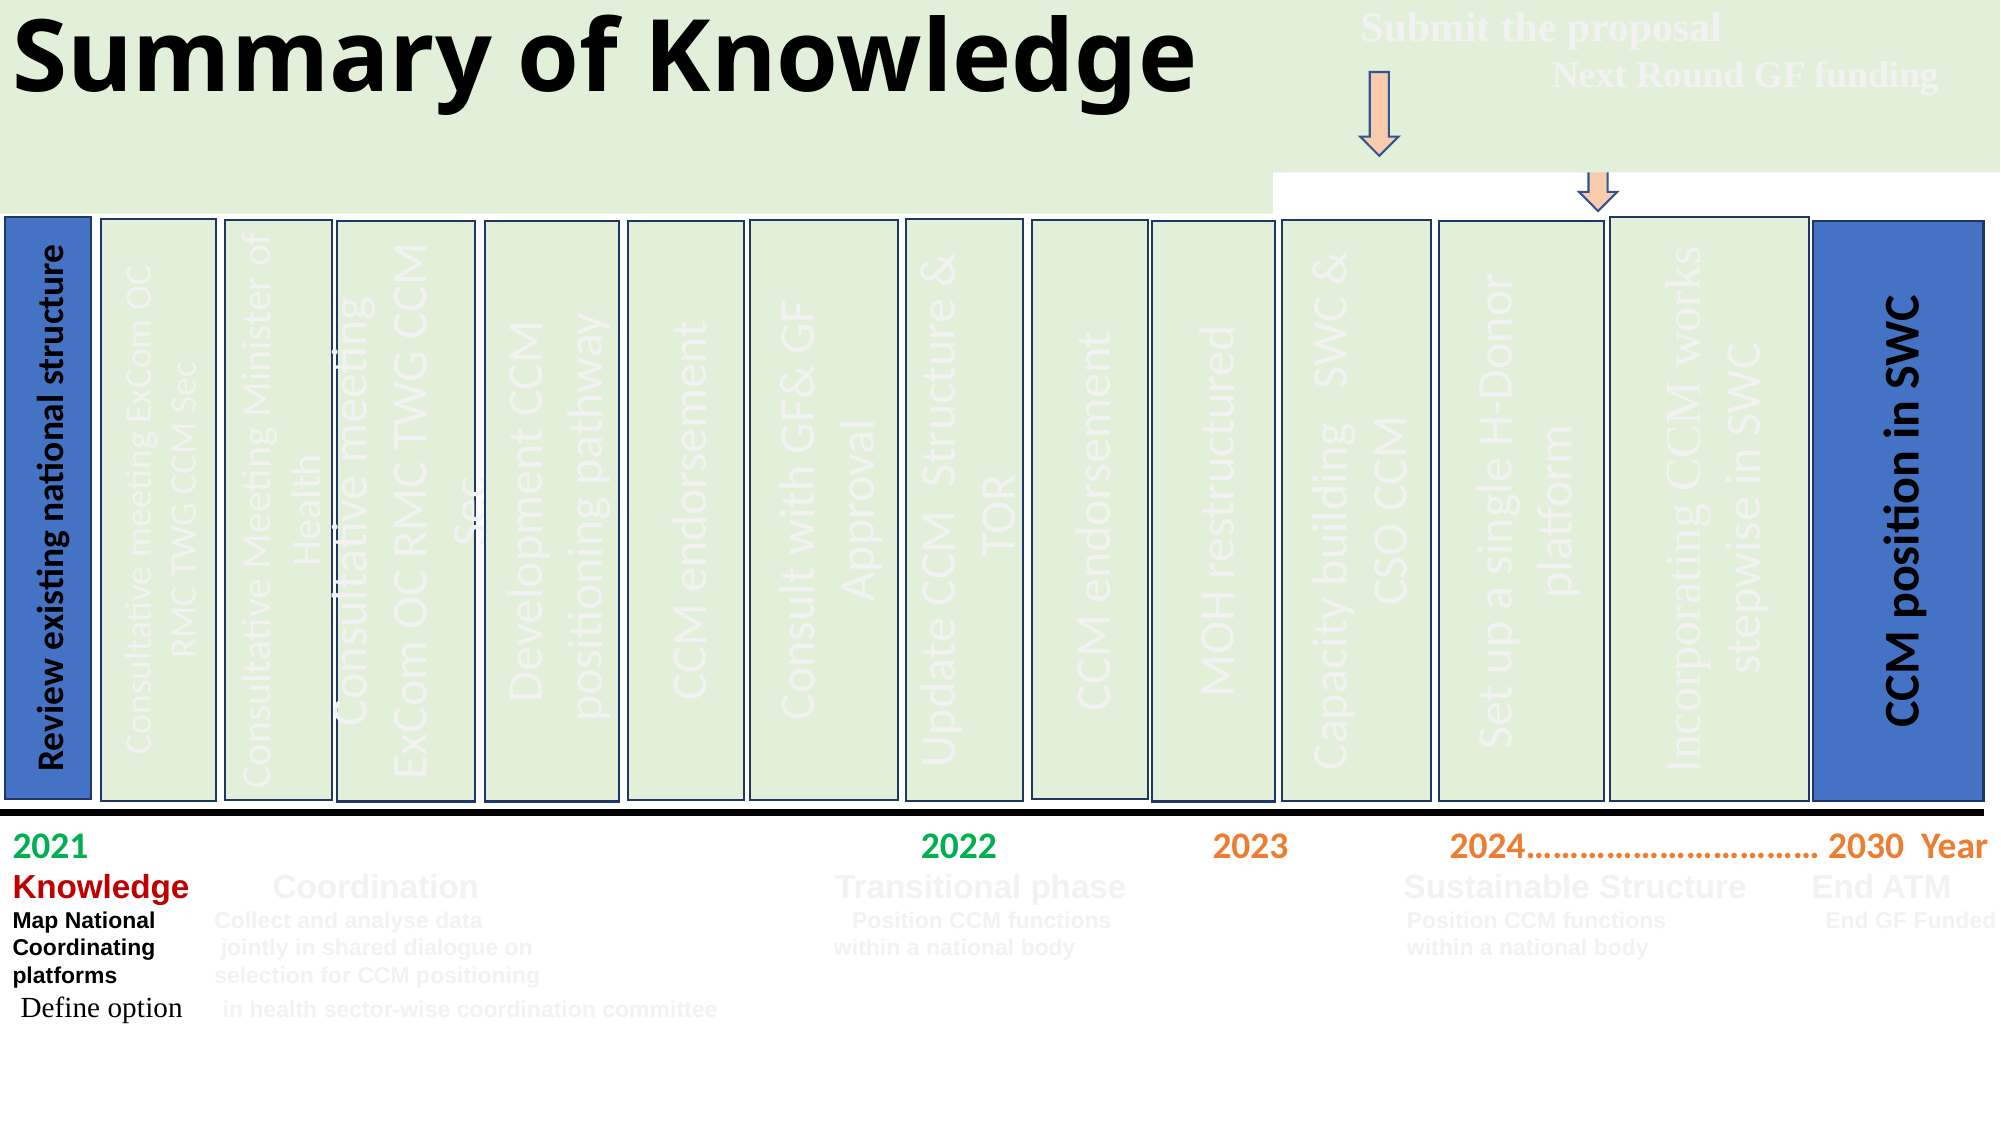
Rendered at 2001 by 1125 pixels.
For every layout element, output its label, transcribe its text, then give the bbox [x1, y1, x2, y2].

text_box Update CCM Structure & TOR [905, 219, 1024, 802]
text_box [1576, 173, 1620, 213]
text_box Set up a single H-Donor platform [1439, 221, 1604, 802]
text_box 2021 2022 2023 2024…………………………… 2030 Year Knowledge Coordination Transitional phase Sustainable Structure End ATM Map National Collect and analyse data Position CCM functions Position CCM functions End GF Funded Coordinating jointly in shared dialogue on within a national body within a national body platforms selection for CCM positioning Define option in health sector-wise coordination committee [0, 813, 2000, 1031]
text_box Capacity building SWC & CSO CCM [1282, 219, 1432, 802]
text_box Consult with GF& GF Approval [749, 220, 898, 801]
text_box Consultative meeting ExCom OC RMC TWG CCM Sec [337, 220, 476, 802]
text_box Summary of Knowledge [0, 0, 1273, 214]
text_box MOH restructured [1152, 220, 1276, 802]
text_box Submit the proposal Next Round GF funding [1273, 0, 2000, 173]
text_box CCM endorsement [628, 220, 744, 801]
text_box Incorporating CCM works stepwise in SWC [1610, 216, 1810, 802]
text_box CCM endorsement [1032, 220, 1148, 799]
text_box Consultative Meeting Minister of Health [225, 220, 332, 801]
text_box Review existing national structure [4, 216, 92, 799]
text_box CCM position in SWC [1813, 220, 1984, 802]
text_box [1357, 70, 1402, 158]
text_box Consultative meeting ExCom OC RMC TWG CCM Sec [100, 219, 216, 802]
text_box Development CCM positioning pathway [484, 220, 619, 802]
